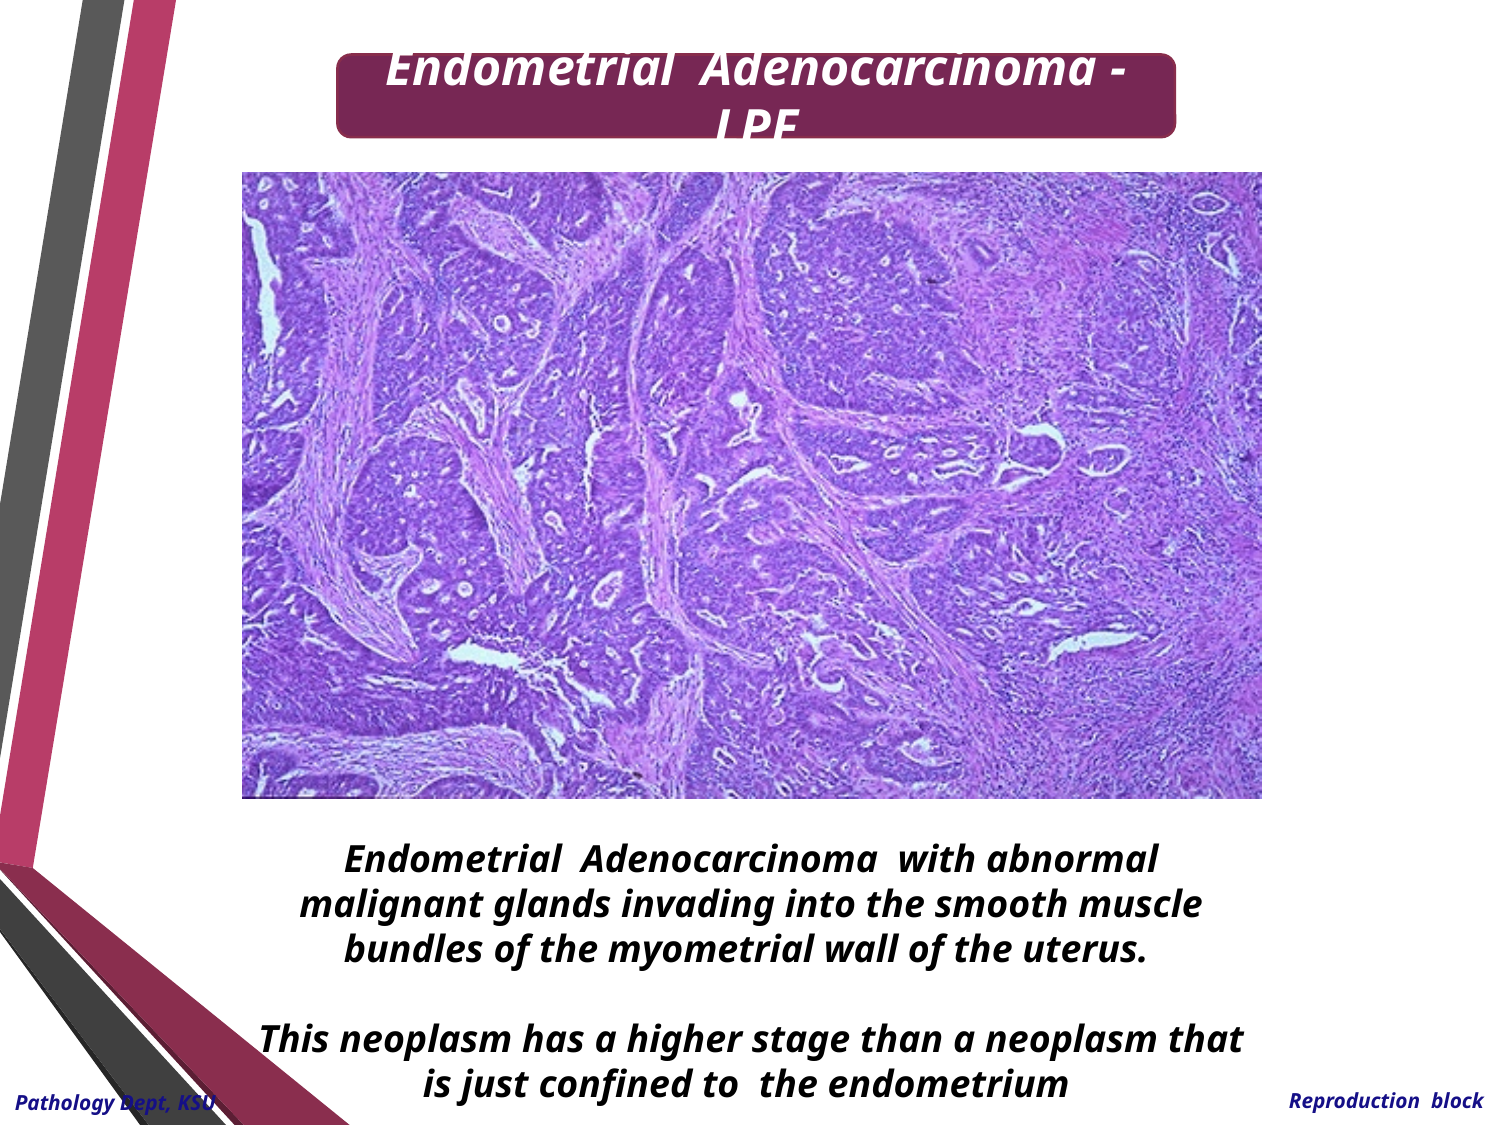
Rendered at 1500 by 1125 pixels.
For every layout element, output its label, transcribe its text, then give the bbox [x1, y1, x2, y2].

text_box Pathology Dept, KSU [0, 1082, 243, 1122]
picture [241, 172, 1262, 799]
text_box Reproduction block [1244, 1080, 1499, 1121]
text_box Endometrial Adenocarcinoma - LPF [336, 53, 1177, 139]
text_box Endometrial Adenocarcinoma with abnormal malignant glands invading into the smooth muscle bundles of the myometrial wall of the uterus. This neoplasm has a higher stage than a neoplasm that is just confined to the endometrium [242, 828, 1262, 1113]
